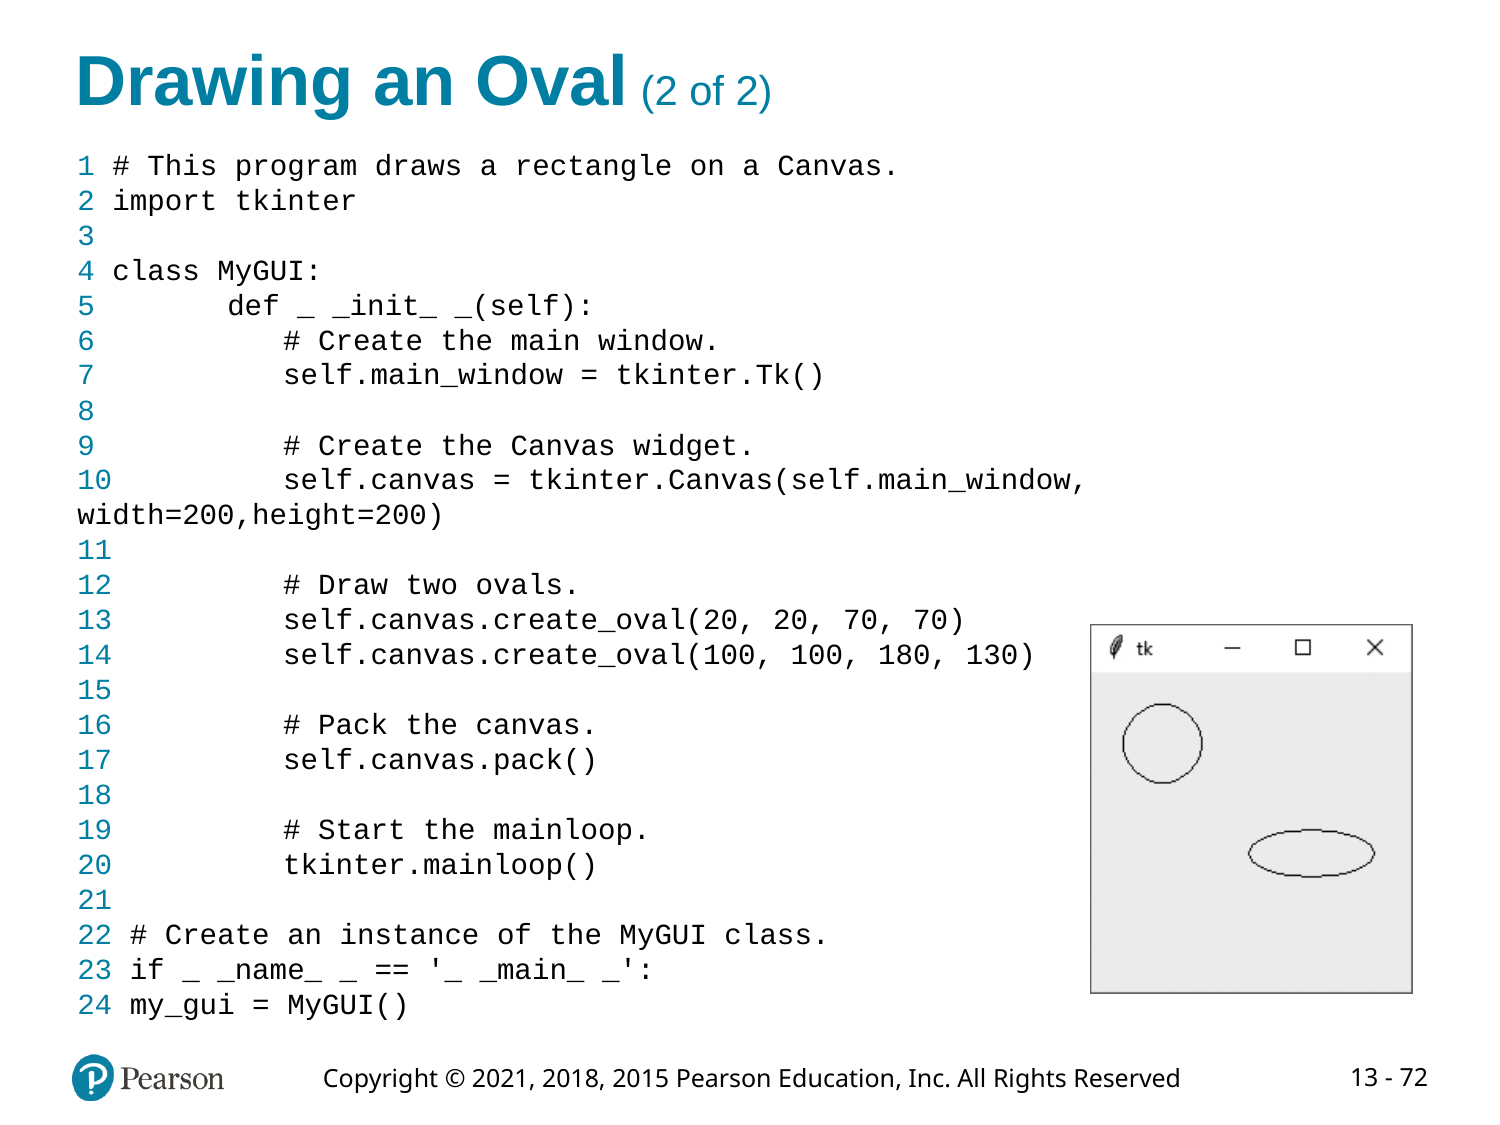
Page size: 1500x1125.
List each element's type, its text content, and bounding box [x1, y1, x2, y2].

picture [72, 1054, 89, 1072]
picture [1090, 624, 1413, 994]
title Drawing an Oval (2 of 2) [75, 35, 1425, 121]
picture [72, 1087, 83, 1101]
text_box 1 # This program draws a rectangle on a Canvas. 2 import tkinter 3 4 class MyGUI: 5 def _ _init_ _(self): 6 # Create the main window. 7 self.main_window = tkinter.Tk() 8 9 # Create the Canvas widget. 10 self.canvas = tkinter.Canvas(self.main_window, width=200,height=200) 11 12 # Draw two ovals. 13 self.canvas.create_oval(20, 20, 70, 70) 14 self.canvas.create_oval(100, 100, 180, 130) 15 16 # Pack the canvas. 17 self.canvas.pack() 18 19 # Start the mainloop. 20 tkinter.mainloop() 21 22 # Create an instance of the MyGUI class. 23 if _ _name_ _ == '_ _main_ _': 24 my_gui = MyGUI() [62, 138, 1438, 1028]
picture [81, 1064, 107, 1089]
picture [99, 1054, 224, 1101]
